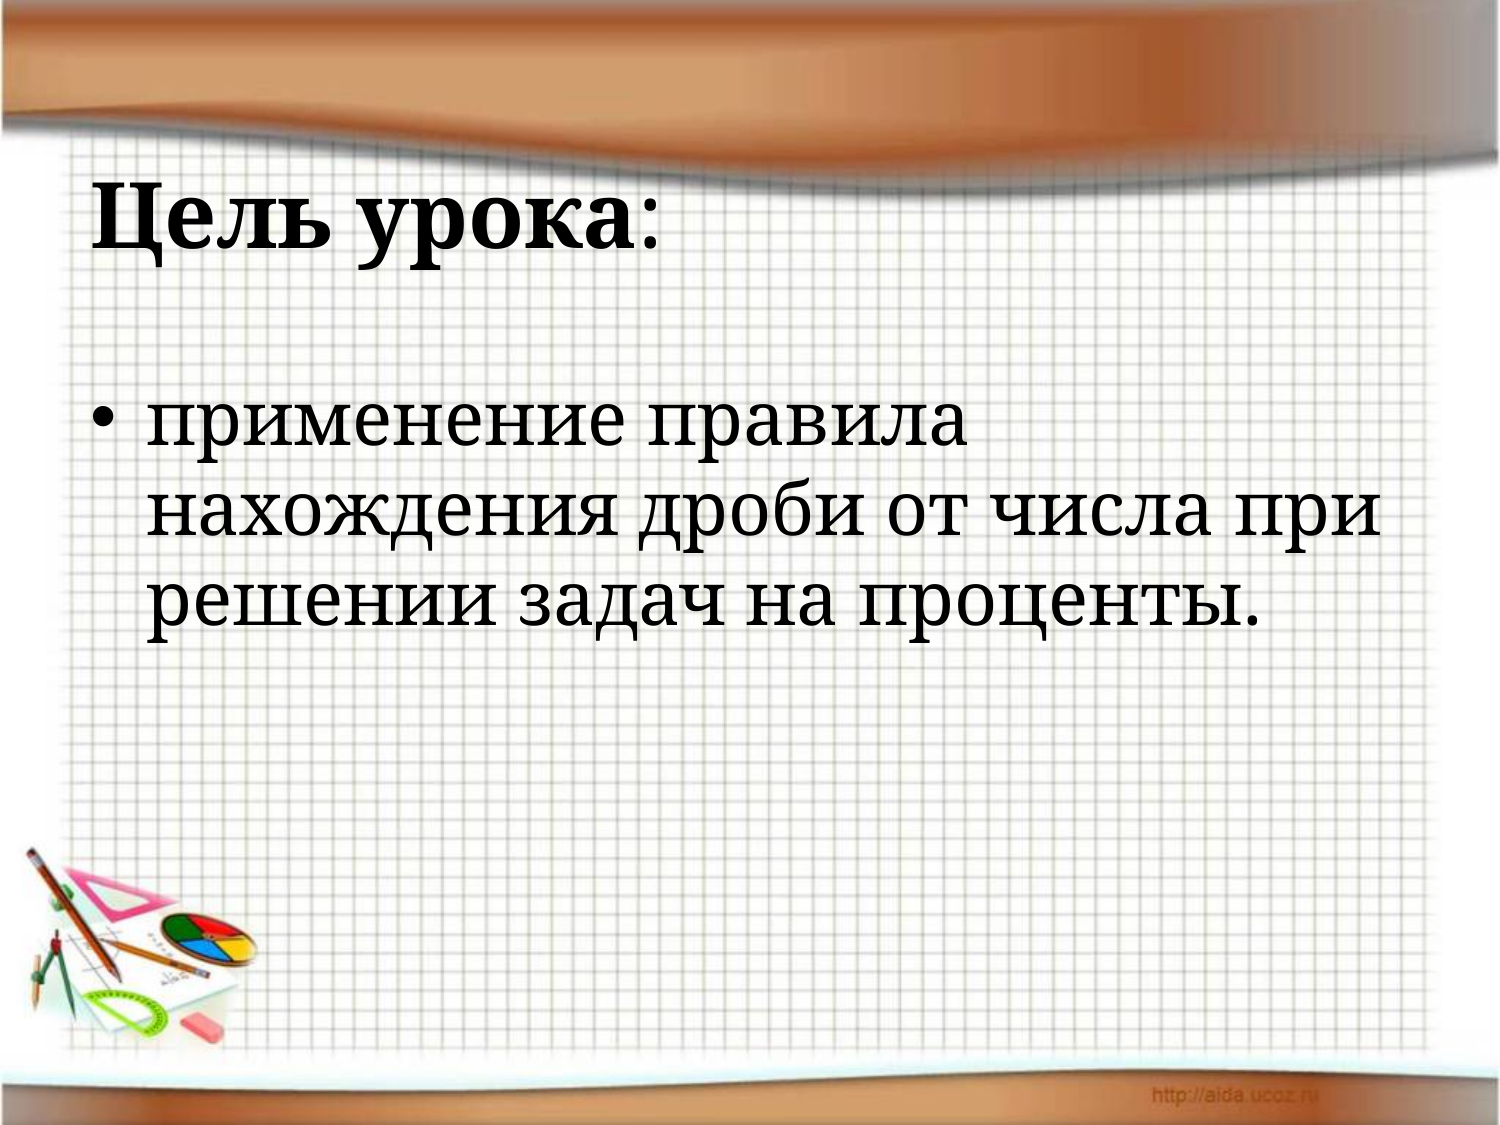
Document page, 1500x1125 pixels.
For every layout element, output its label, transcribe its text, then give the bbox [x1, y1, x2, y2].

title Цель урока: [74, 44, 1426, 270]
list применение правила нахождения дроби от числа при решении задач на проценты. [74, 363, 1426, 1006]
picture [0, 0, 1500, 1125]
